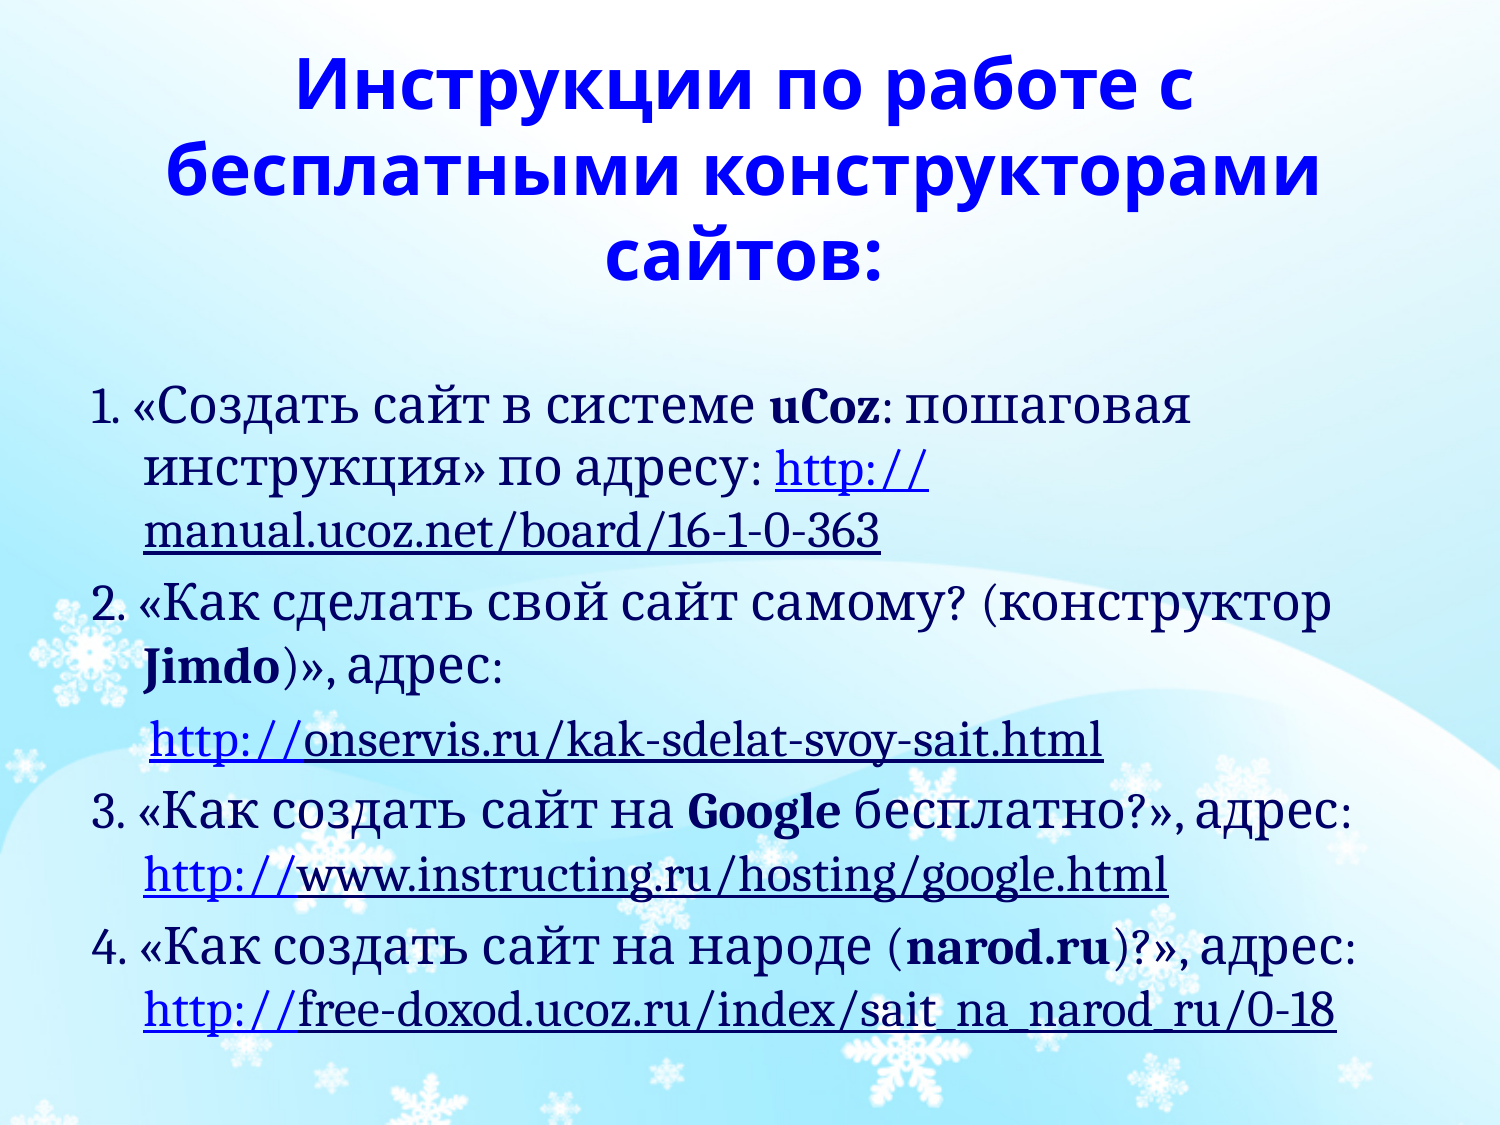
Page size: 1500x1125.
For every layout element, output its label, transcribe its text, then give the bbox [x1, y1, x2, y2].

list 1. «Создать сайт в системе uCoz: пошаговая инструкция» по адресу: http://manual.ucoz.net/board/16-1-0-363 2. «Как сделать свой сайт самому? (конструктор Jimdo)», адрес: http://onservis.ru/kak-sdelat-svoy-sait.html 3. «Как создать сайт на Google бесплатно?», адрес: http://www.instructing.ru/hosting/google.html 4. «Как создать сайт на народе (narod.ru)?», адрес: http://free-doxod.ucoz.ru/index/sait_na_narod_ru/0-18 [76, 290, 1449, 1045]
title Инструкции по работе с бесплатными конструкторами сайтов: [41, 30, 1447, 303]
picture [0, 0, 1500, 1125]
